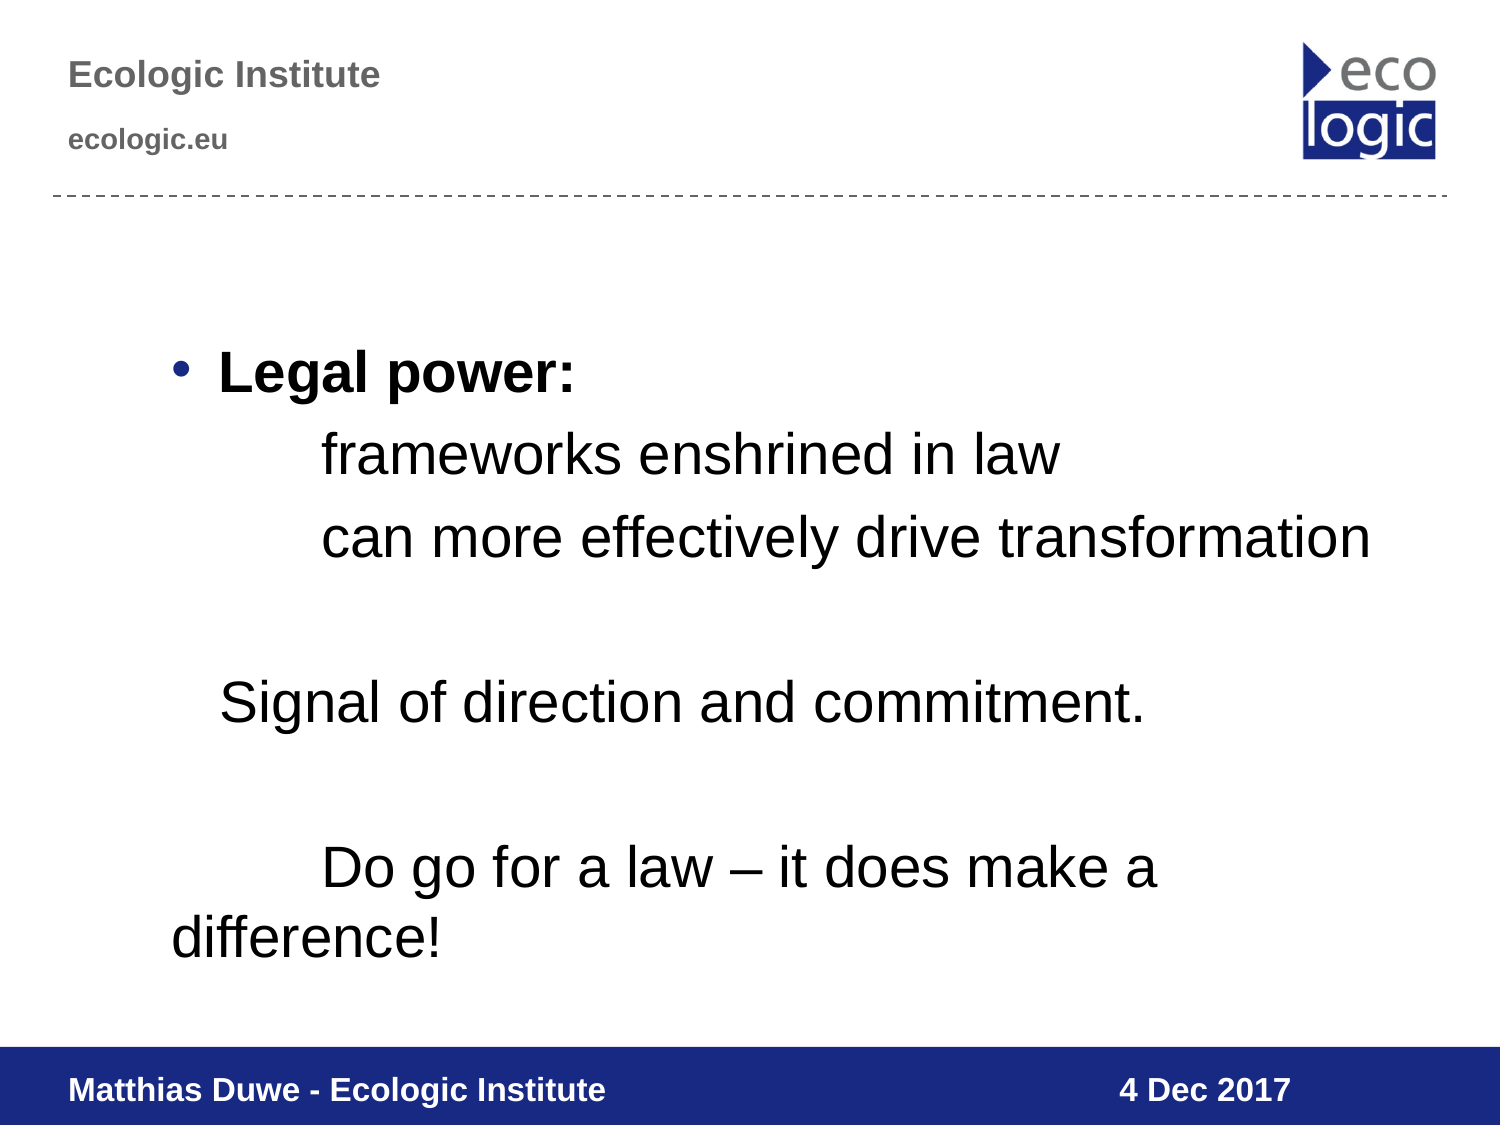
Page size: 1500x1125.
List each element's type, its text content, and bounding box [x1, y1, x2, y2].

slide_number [1104, 1057, 1341, 1118]
list Legal power: frameworks enshrined in law can more effectively drive transformation Signal of direction and commitment. Do go for a law – it does make a difference! [53, 326, 1447, 1005]
picture [1302, 41, 1436, 160]
footer Matthias Duwe - Ecologic Institute [53, 1057, 1081, 1118]
